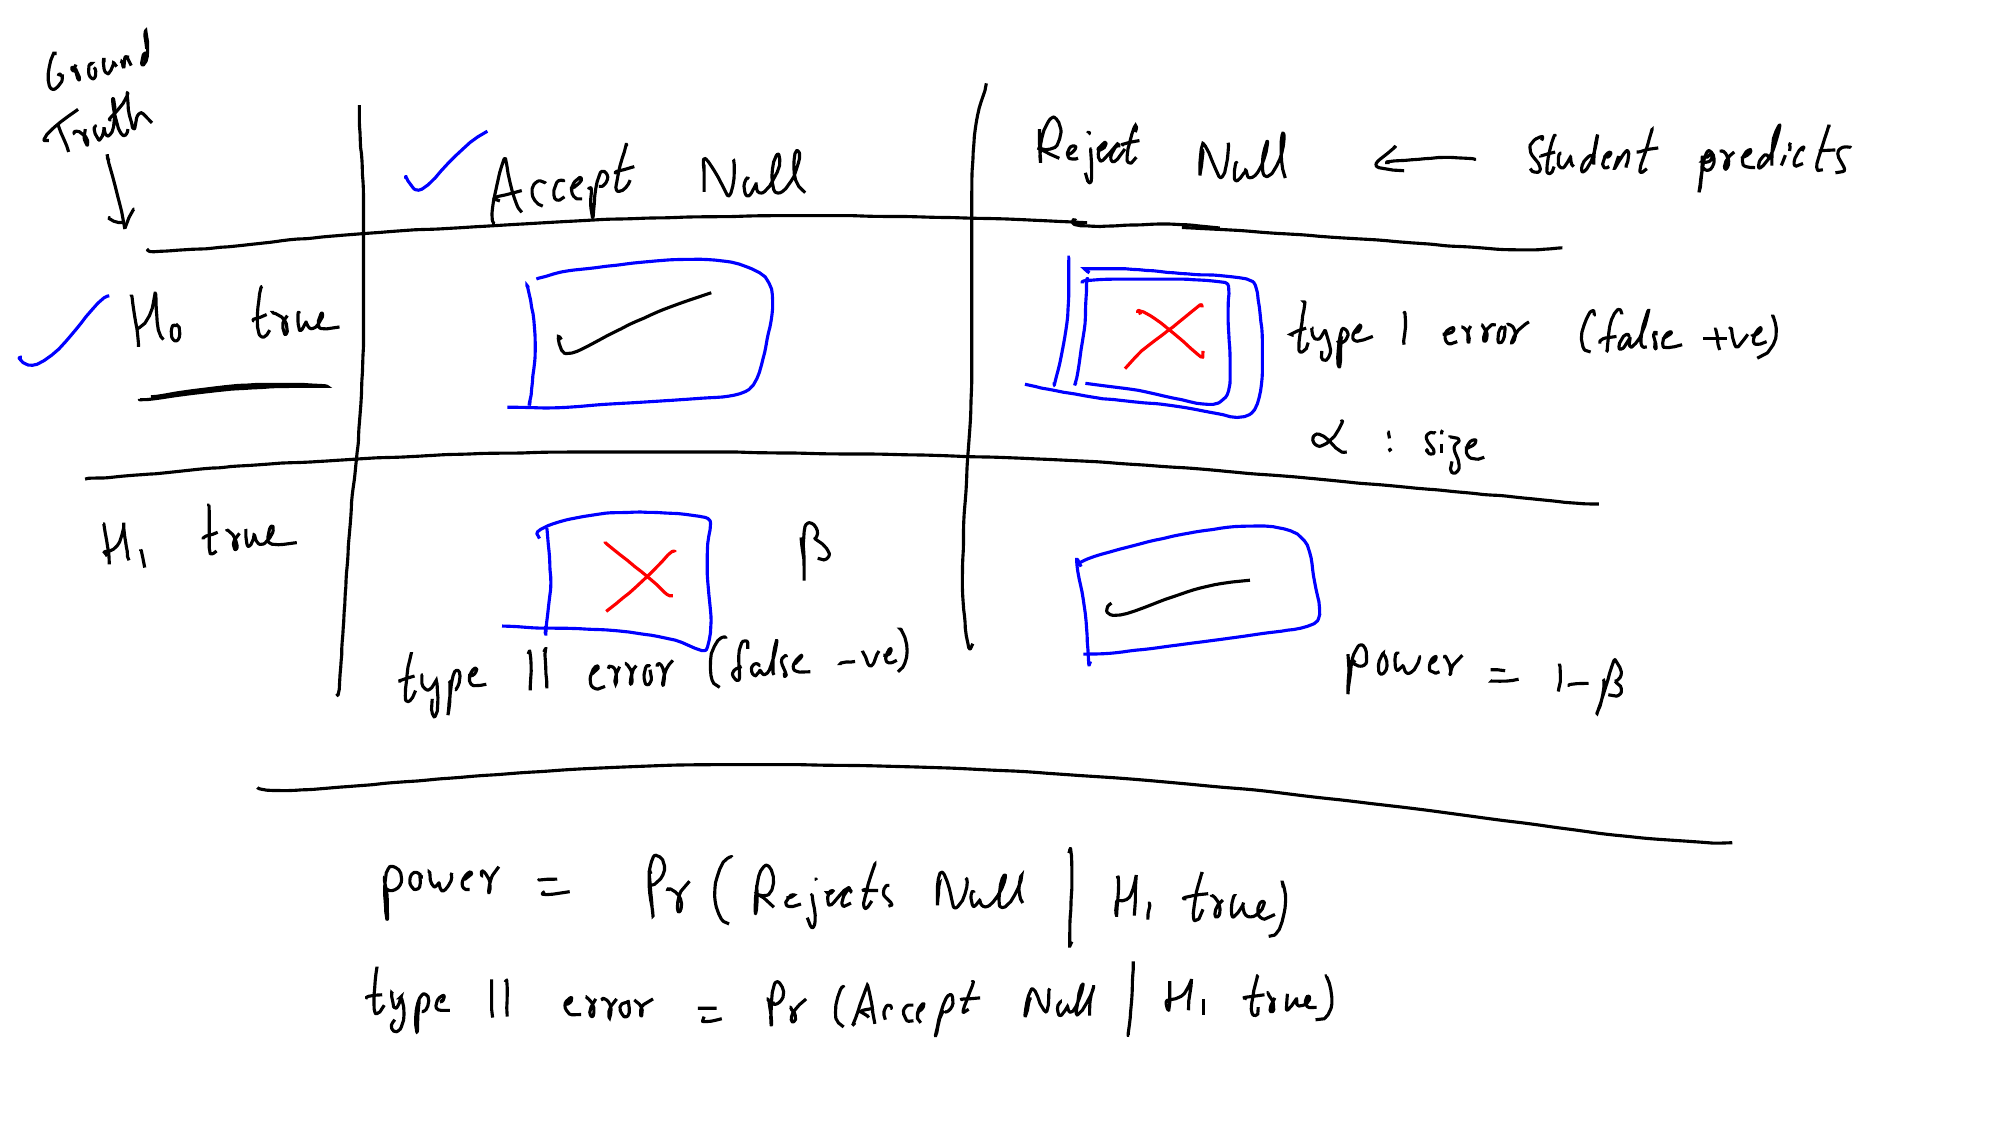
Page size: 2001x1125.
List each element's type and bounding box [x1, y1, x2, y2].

text_box [1025, 961, 1204, 1036]
text_box [256, 764, 1733, 844]
text_box [1290, 301, 1406, 367]
text_box [507, 259, 773, 408]
text_box [528, 651, 673, 691]
text_box [1376, 145, 1475, 171]
text_box [1068, 848, 1286, 946]
text_box [18, 312, 85, 366]
text_box [1581, 309, 1777, 359]
text_box [501, 511, 712, 651]
text_box [398, 651, 487, 717]
text_box [1312, 420, 1485, 474]
text_box [491, 144, 635, 224]
text_box [1442, 321, 1530, 344]
text_box [1347, 644, 1519, 695]
text_box [85, 105, 1599, 696]
text_box [1076, 526, 1320, 665]
text_box [43, 30, 153, 230]
text_box [937, 872, 1023, 908]
text_box [539, 879, 570, 895]
text_box [710, 629, 908, 688]
text_box [1529, 129, 1659, 174]
text_box [979, 83, 987, 105]
text_box [1558, 659, 1622, 714]
text_box [384, 866, 499, 920]
text_box [1698, 124, 1851, 193]
text_box [1199, 133, 1286, 181]
text_box [703, 150, 806, 196]
text_box [491, 979, 654, 1019]
text_box [697, 981, 981, 1036]
text_box [649, 855, 892, 928]
text_box [1243, 975, 1333, 1020]
text_box [366, 966, 450, 1032]
text_box [1024, 257, 1263, 418]
text_box [1037, 117, 1140, 183]
